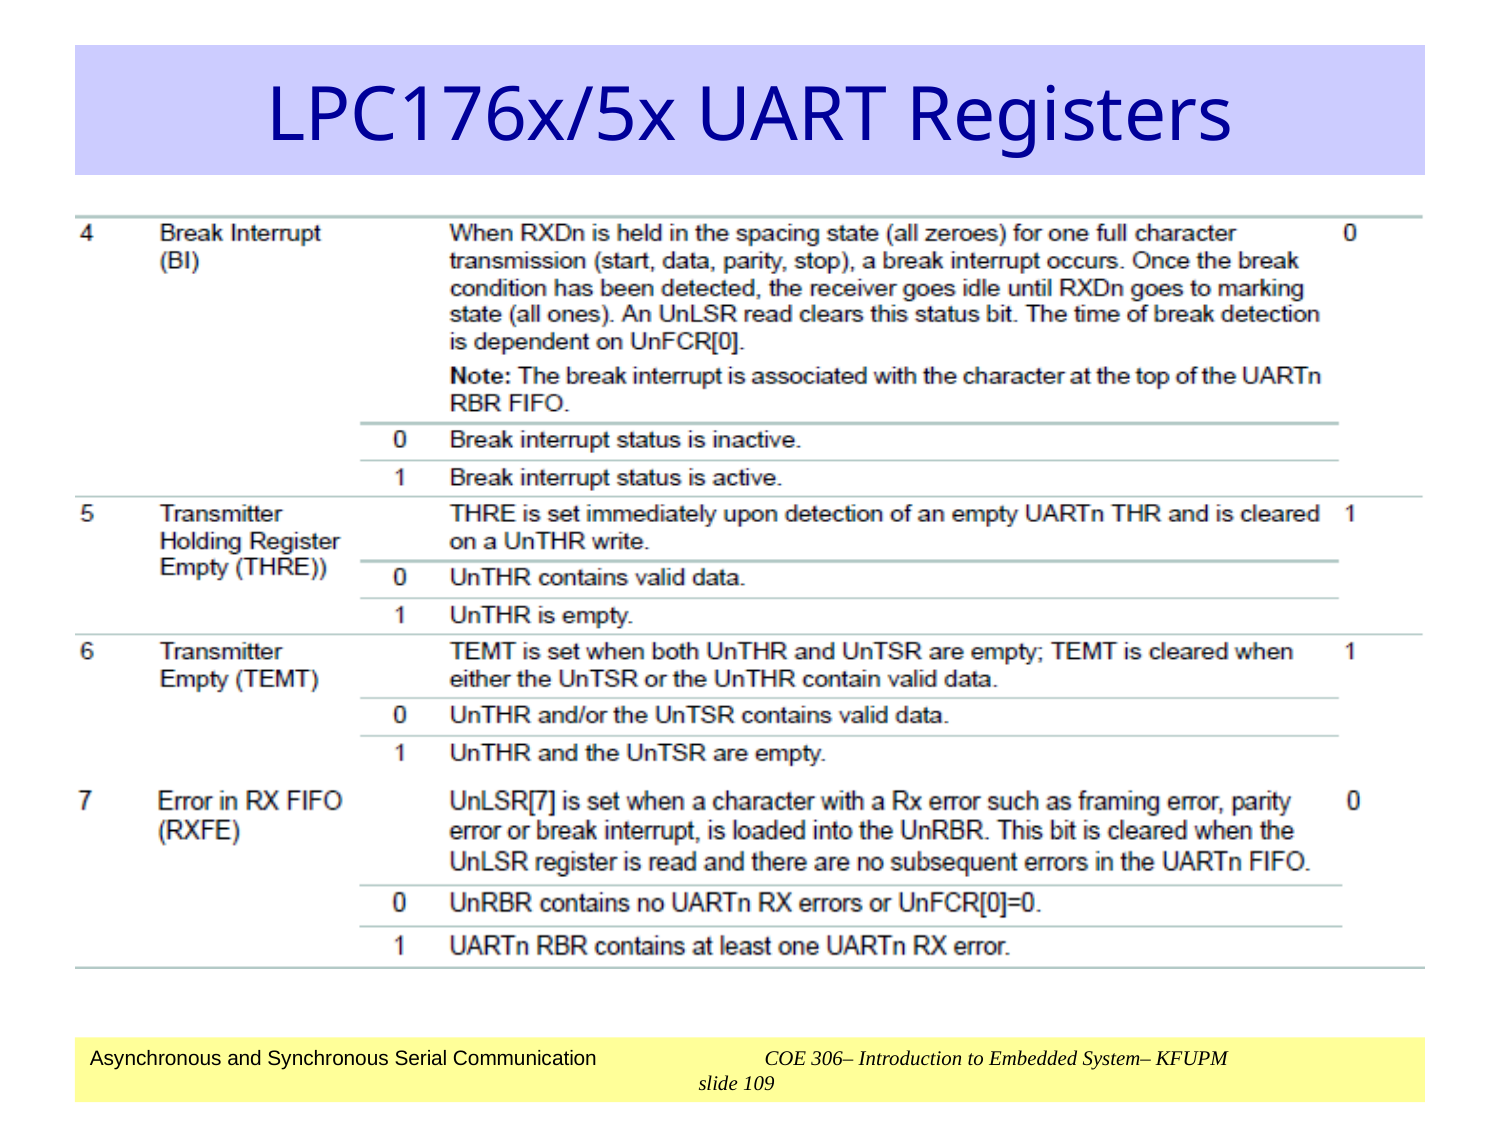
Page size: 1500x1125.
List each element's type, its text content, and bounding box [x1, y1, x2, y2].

picture [74, 783, 1425, 969]
title LPC176x/5x UART Registers [75, 45, 1425, 175]
picture [74, 212, 1425, 775]
